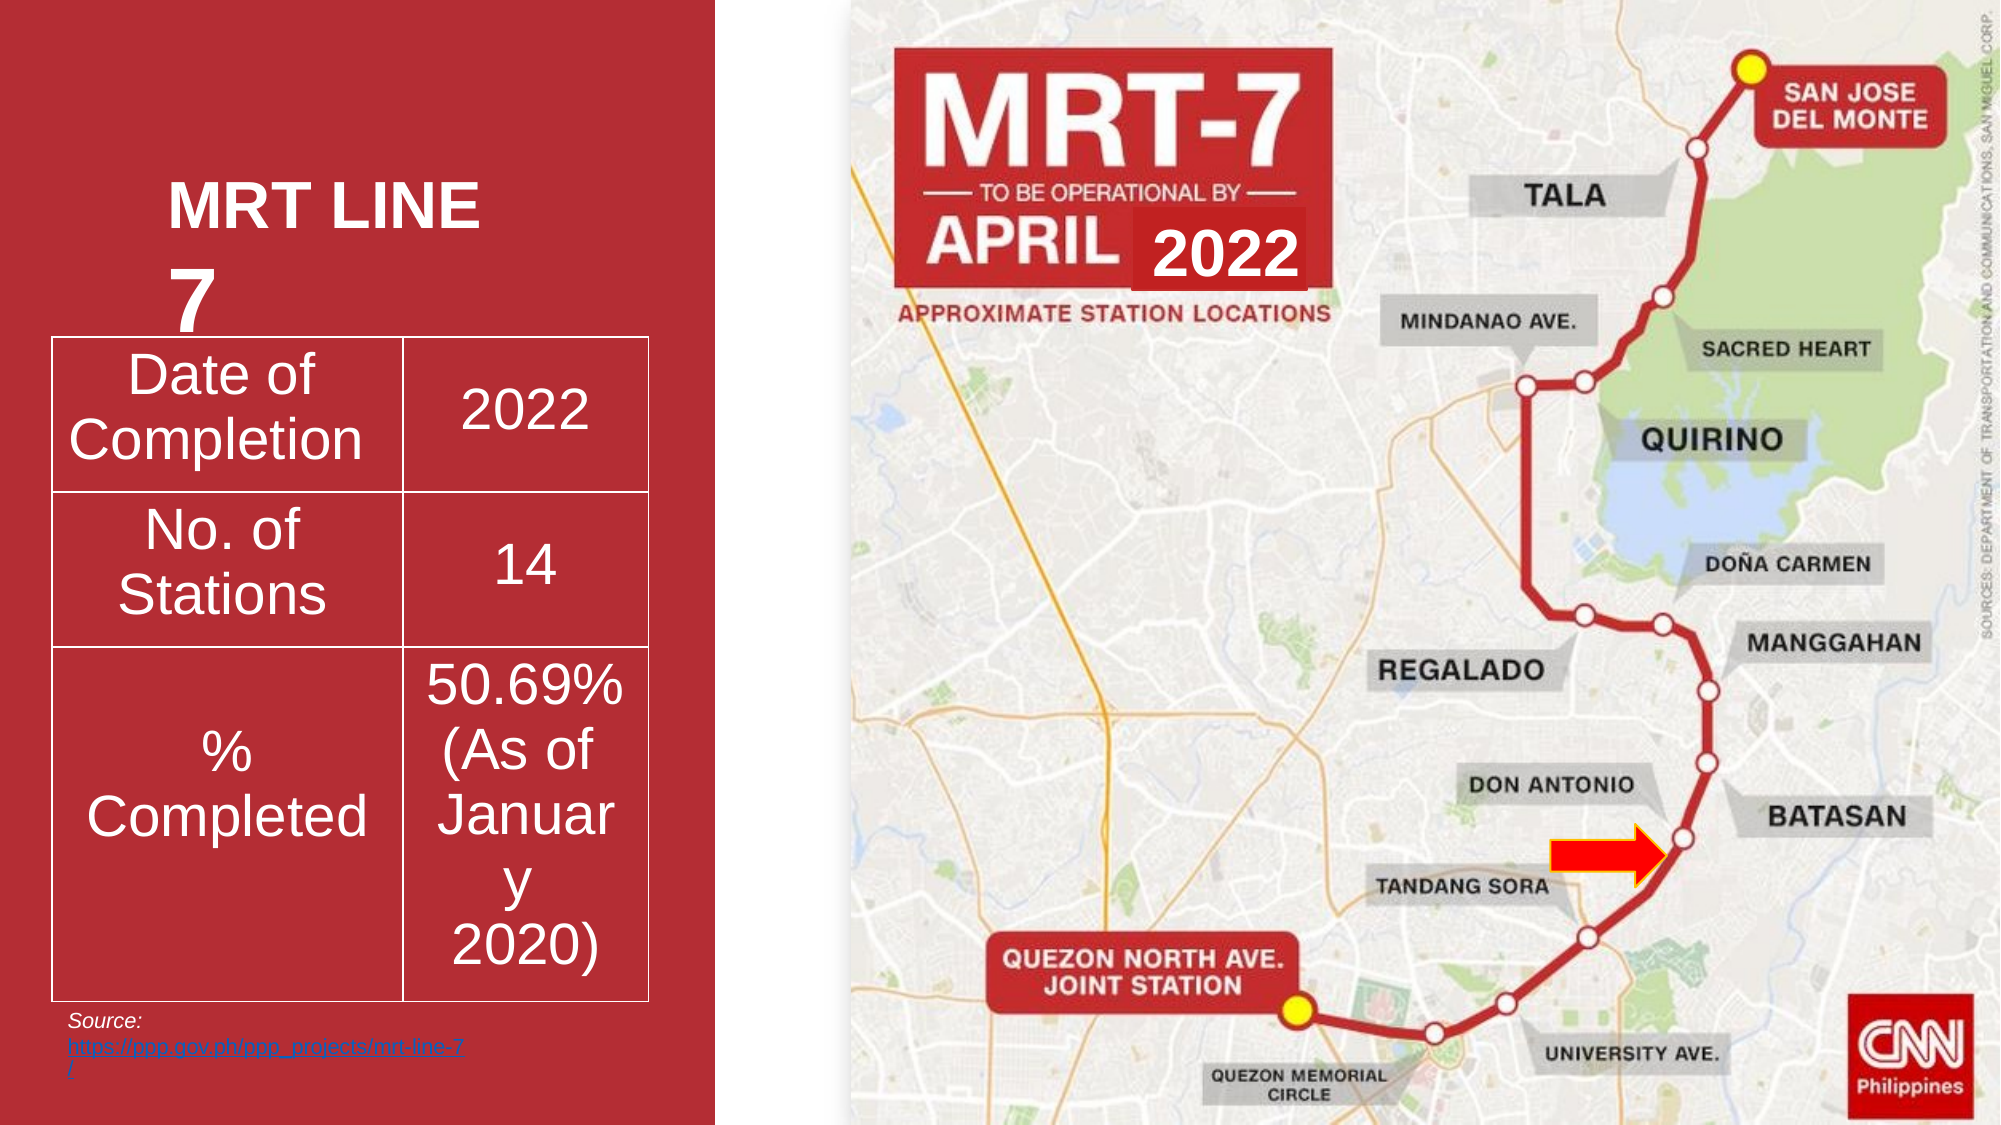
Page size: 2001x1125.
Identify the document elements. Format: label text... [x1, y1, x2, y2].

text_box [824, 0, 2000, 1125]
table_cell 14 [404, 493, 648, 646]
table_cell No. of Stations [53, 493, 402, 646]
table_header Date of Completion [53, 338, 402, 491]
table_cell % Completed [53, 648, 402, 1001]
text_box [0, 0, 715, 1125]
text_box Source: https://ppp.gov.ph/ppp_projects/mrt-line-7/ [65, 1004, 471, 1060]
table_cell 50.69% (As of January 2020) [404, 648, 648, 1001]
table_header 2022 [404, 338, 648, 491]
title MRT LINE 7 [165, 159, 518, 336]
